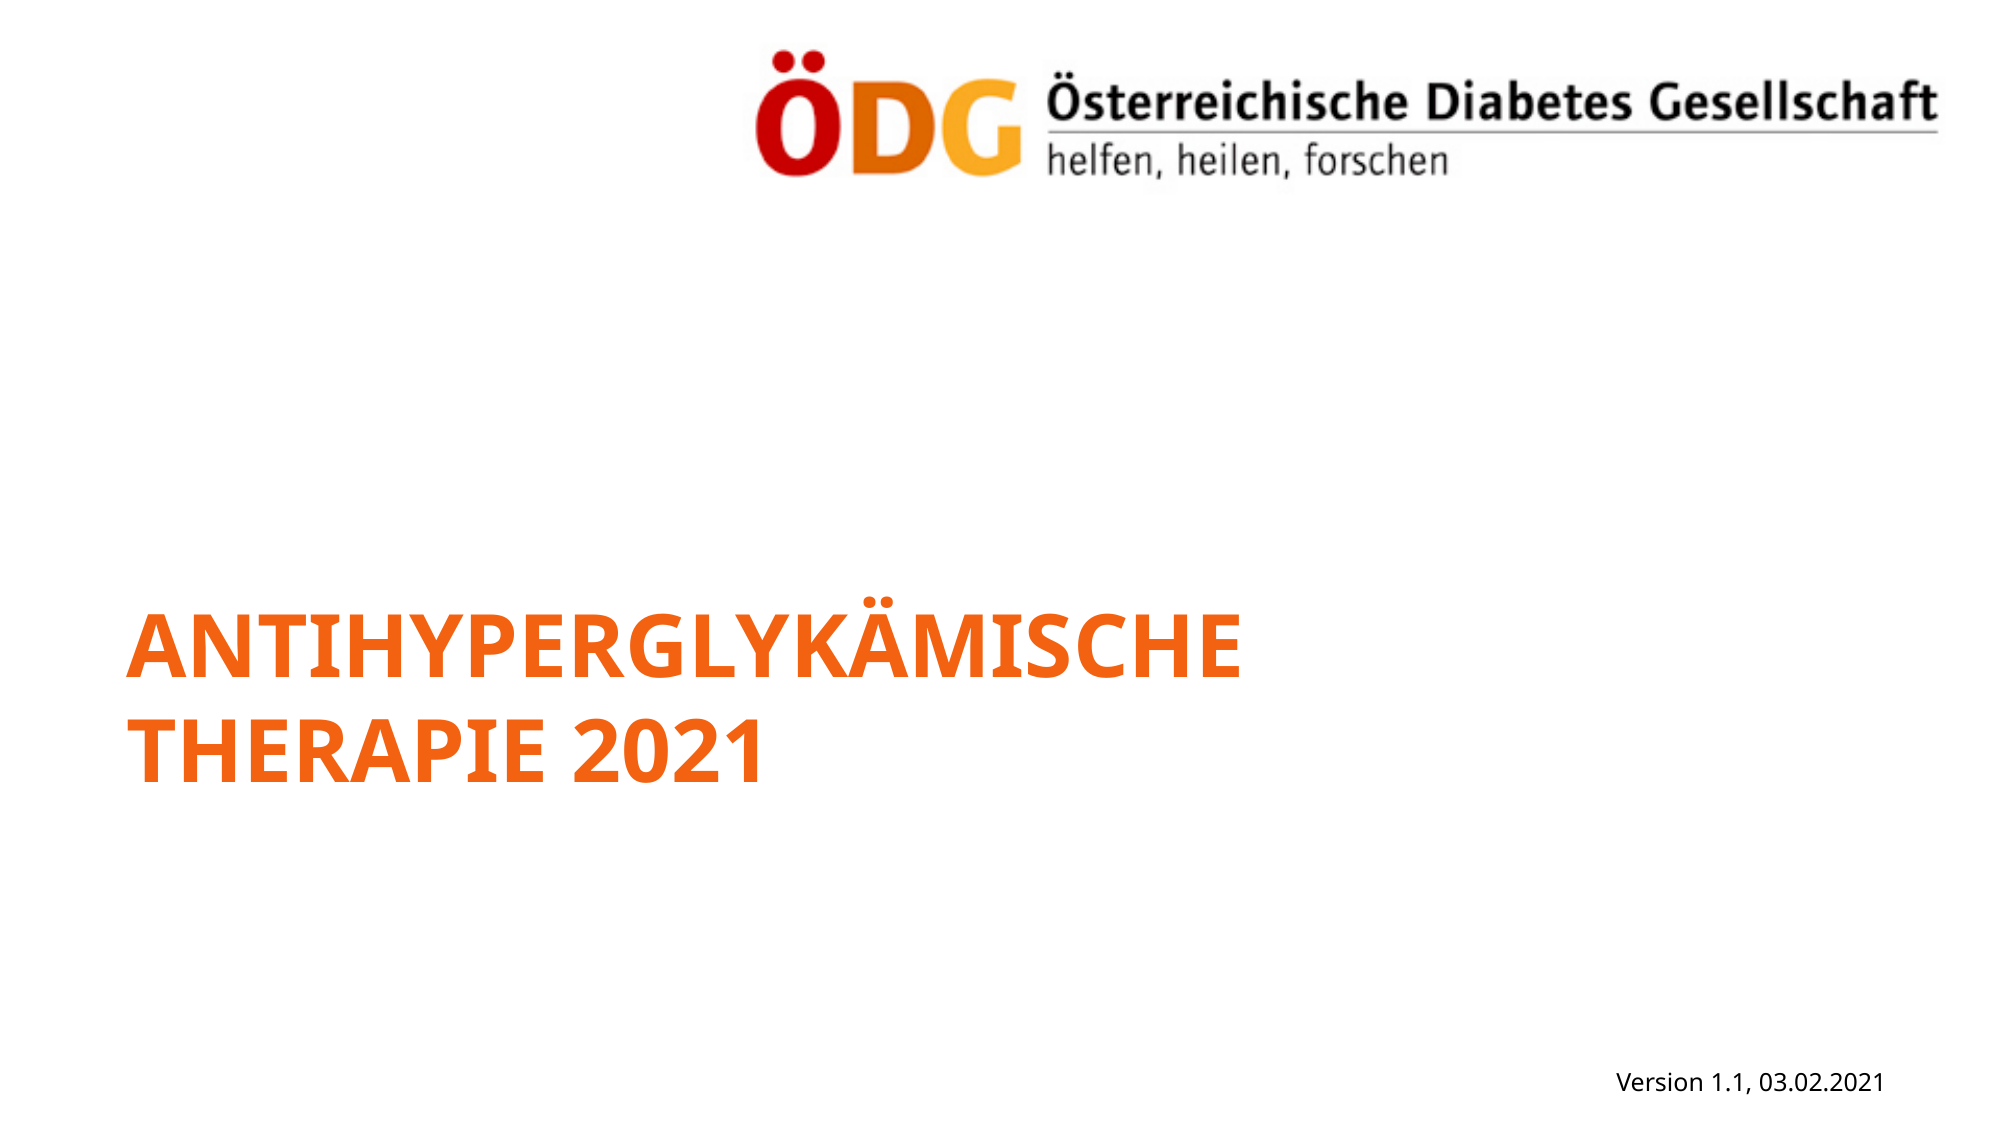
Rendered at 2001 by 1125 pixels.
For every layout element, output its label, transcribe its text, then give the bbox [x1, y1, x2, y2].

picture [726, 27, 1968, 206]
text_box Version 1.1, 03.02.2021 [1601, 1058, 1902, 1104]
title Antihyperglykämische Therapie 2021 [111, 488, 1506, 808]
